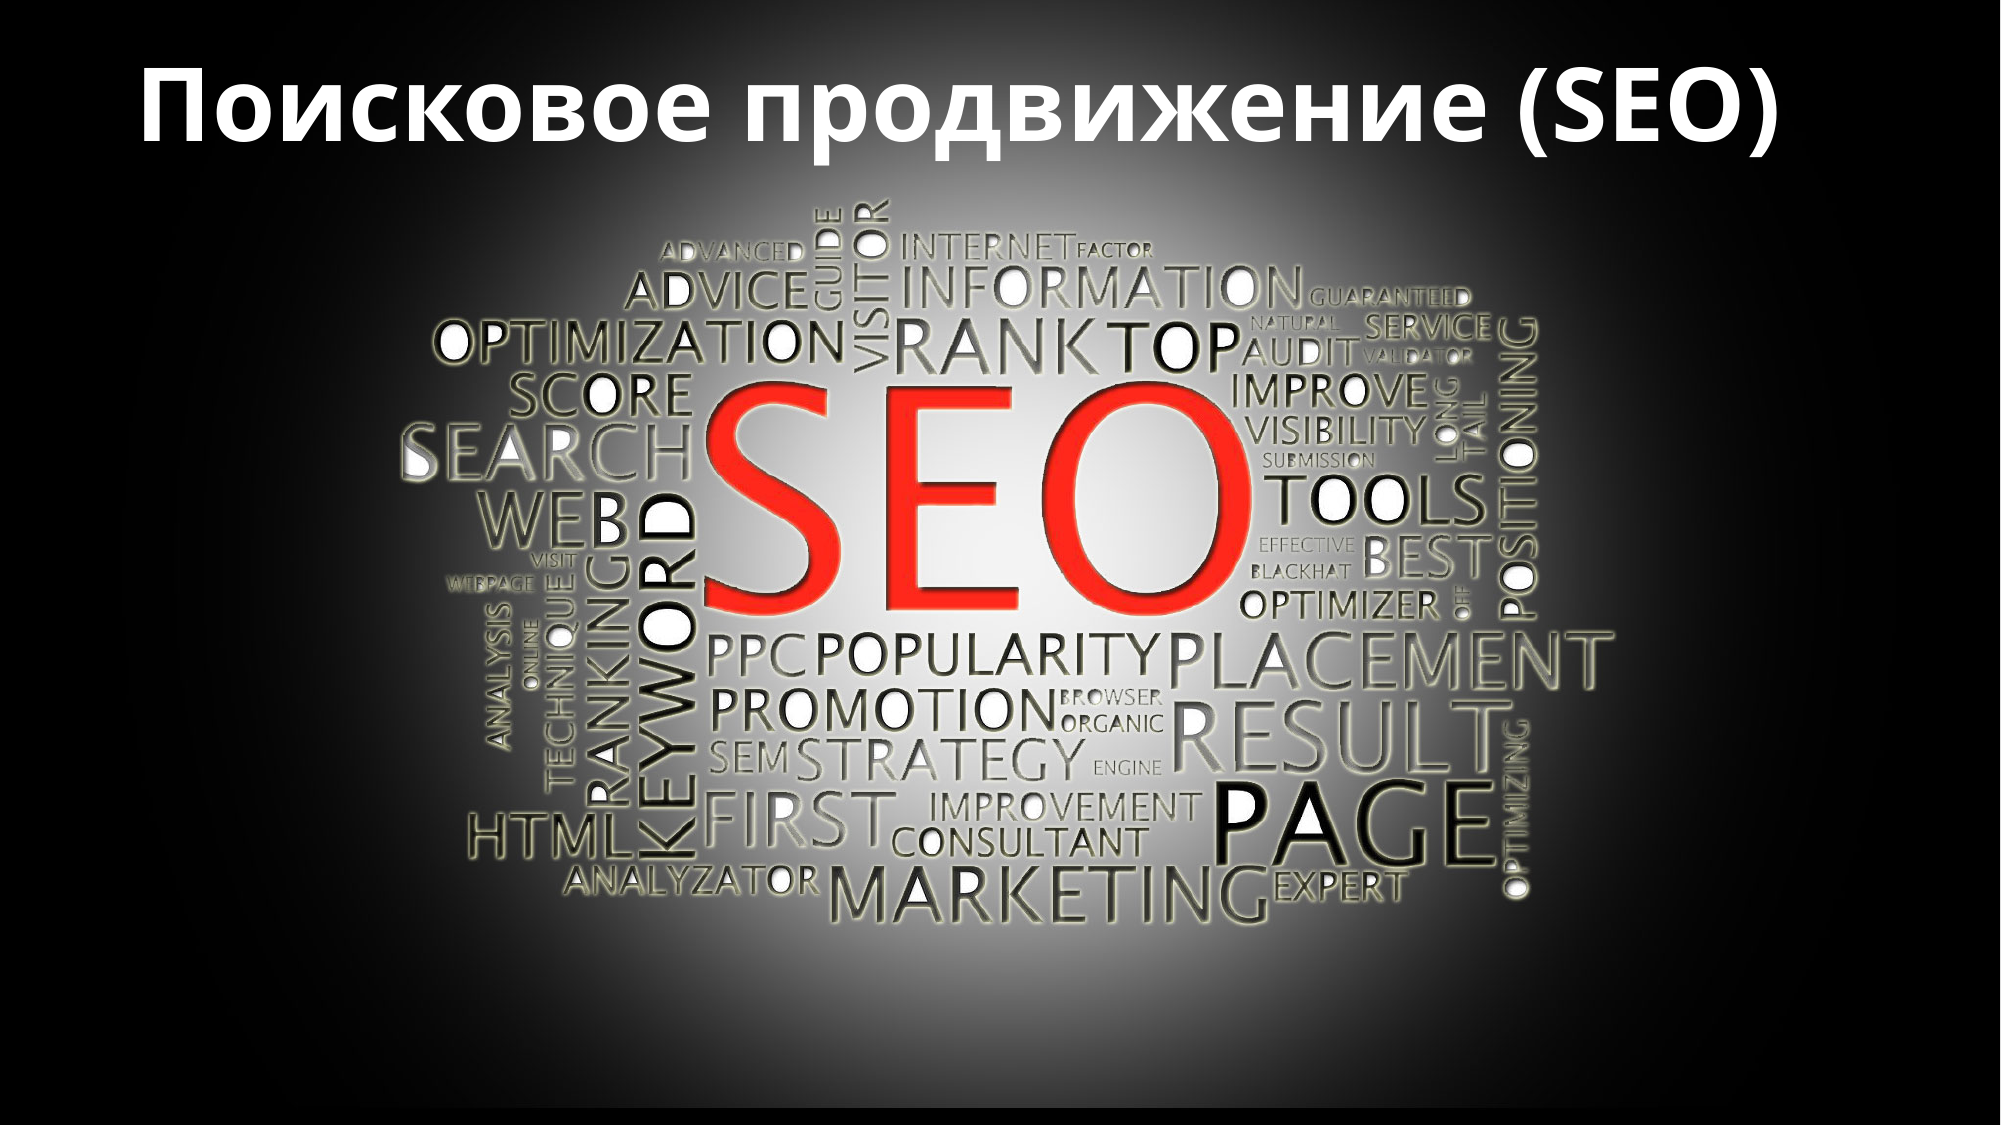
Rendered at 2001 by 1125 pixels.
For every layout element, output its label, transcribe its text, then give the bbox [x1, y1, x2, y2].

picture [0, 0, 2001, 1125]
title Поисковое продвижение (SEO) [120, 0, 1846, 218]
